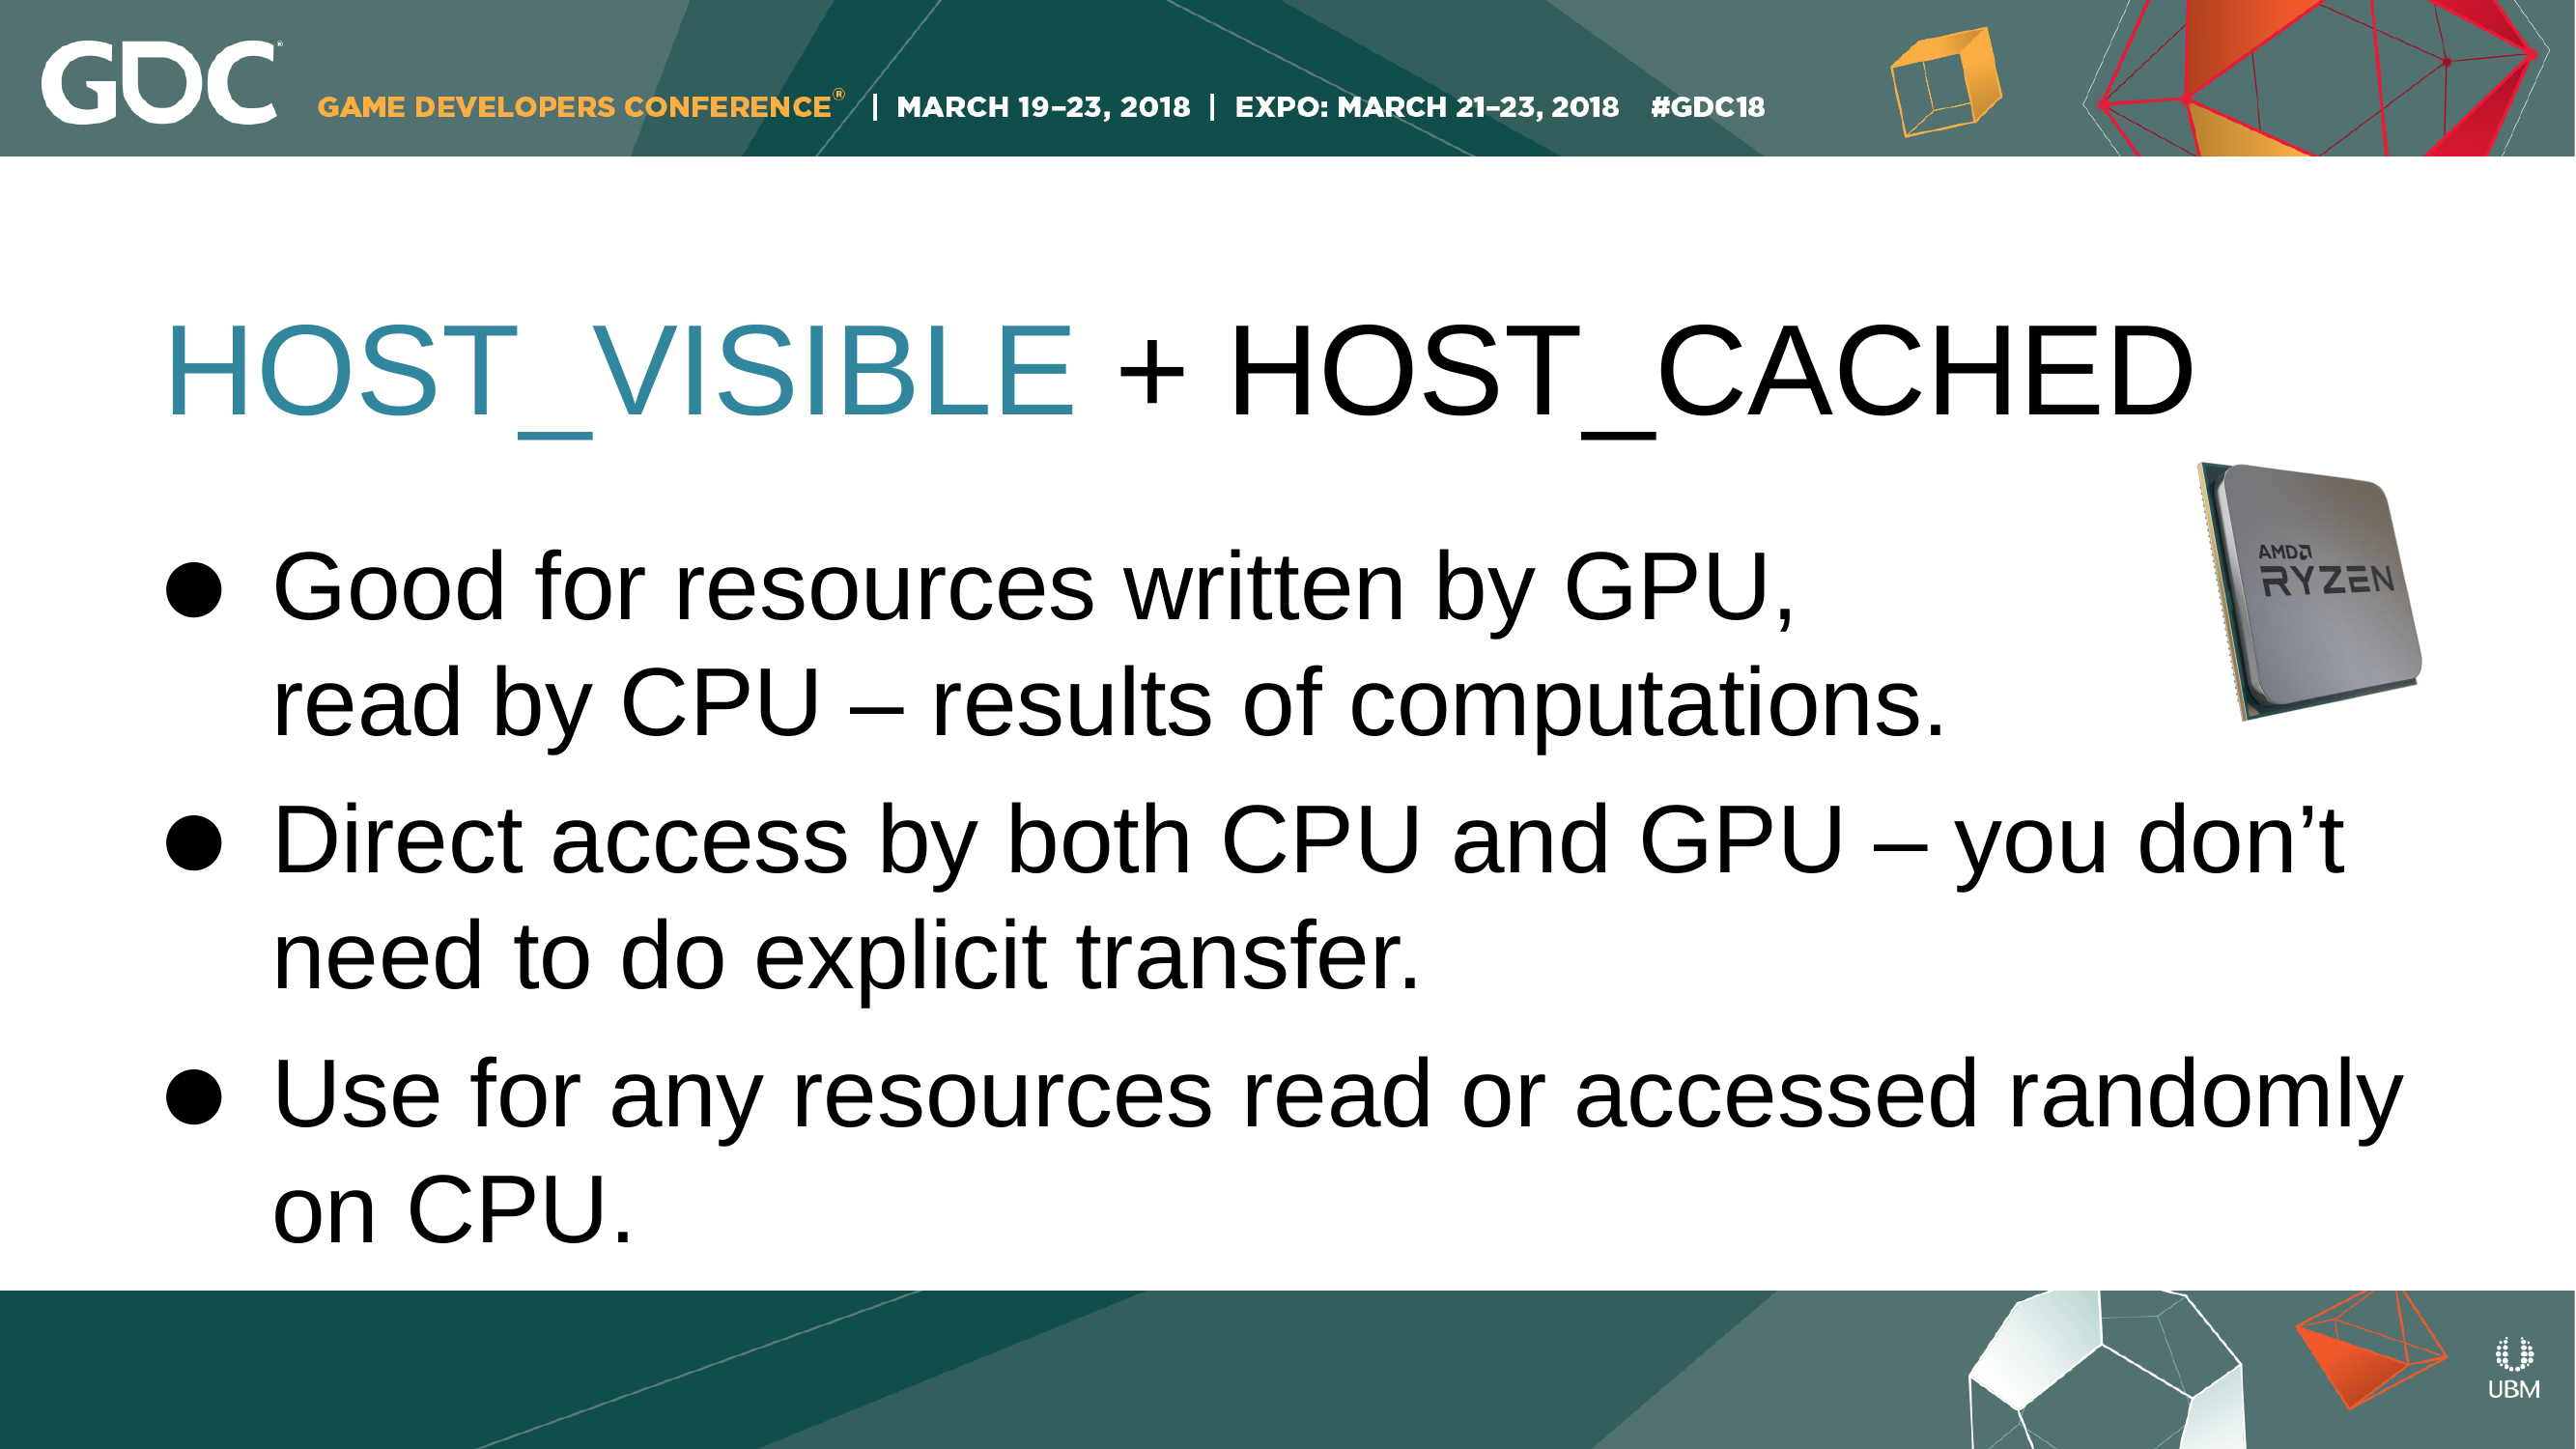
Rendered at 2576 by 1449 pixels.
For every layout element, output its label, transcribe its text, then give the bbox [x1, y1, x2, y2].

title HOST_VISIBLE + HOST_CACHED [150, 272, 2426, 495]
picture [0, 0, 2575, 1449]
list Good for resources written by GPU, read by CPU – results of computations. Direct access by both CPU and GPU – you don’t need to do explicit transfer. Use for any resources read or accessed randomly on CPU. [150, 509, 2426, 1284]
